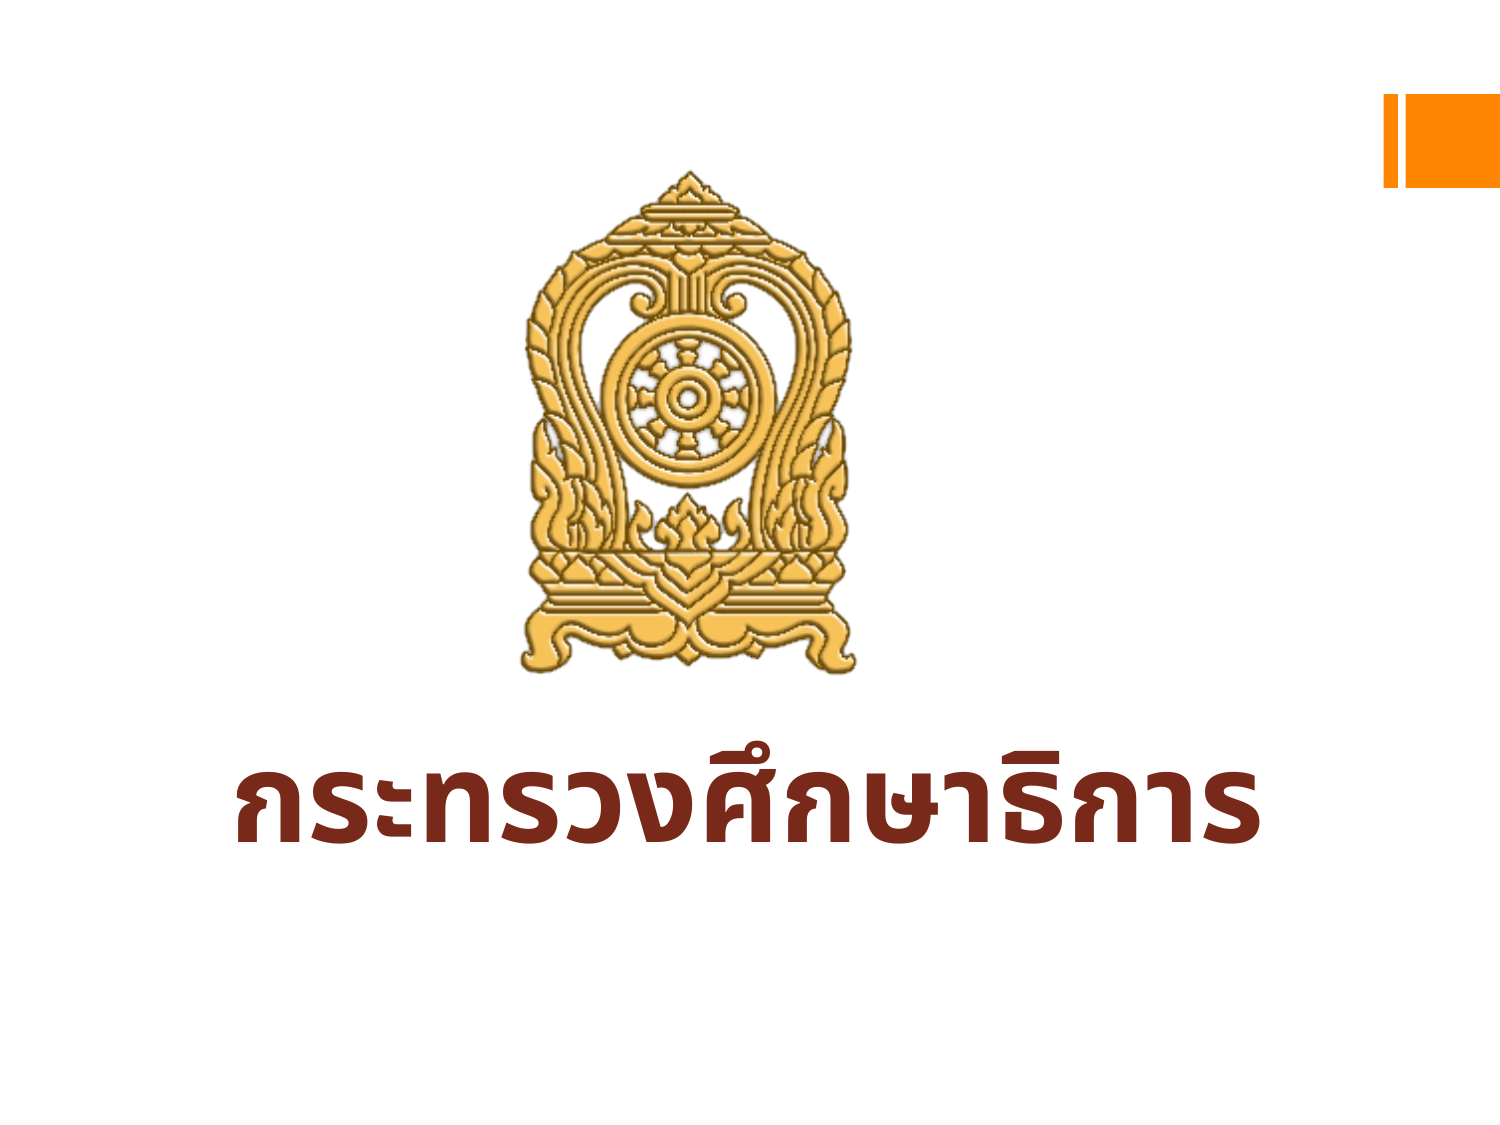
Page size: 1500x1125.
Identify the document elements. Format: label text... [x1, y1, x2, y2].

picture [489, 148, 888, 698]
title กระทรวงศึกษาธิการ [147, 697, 1348, 887]
